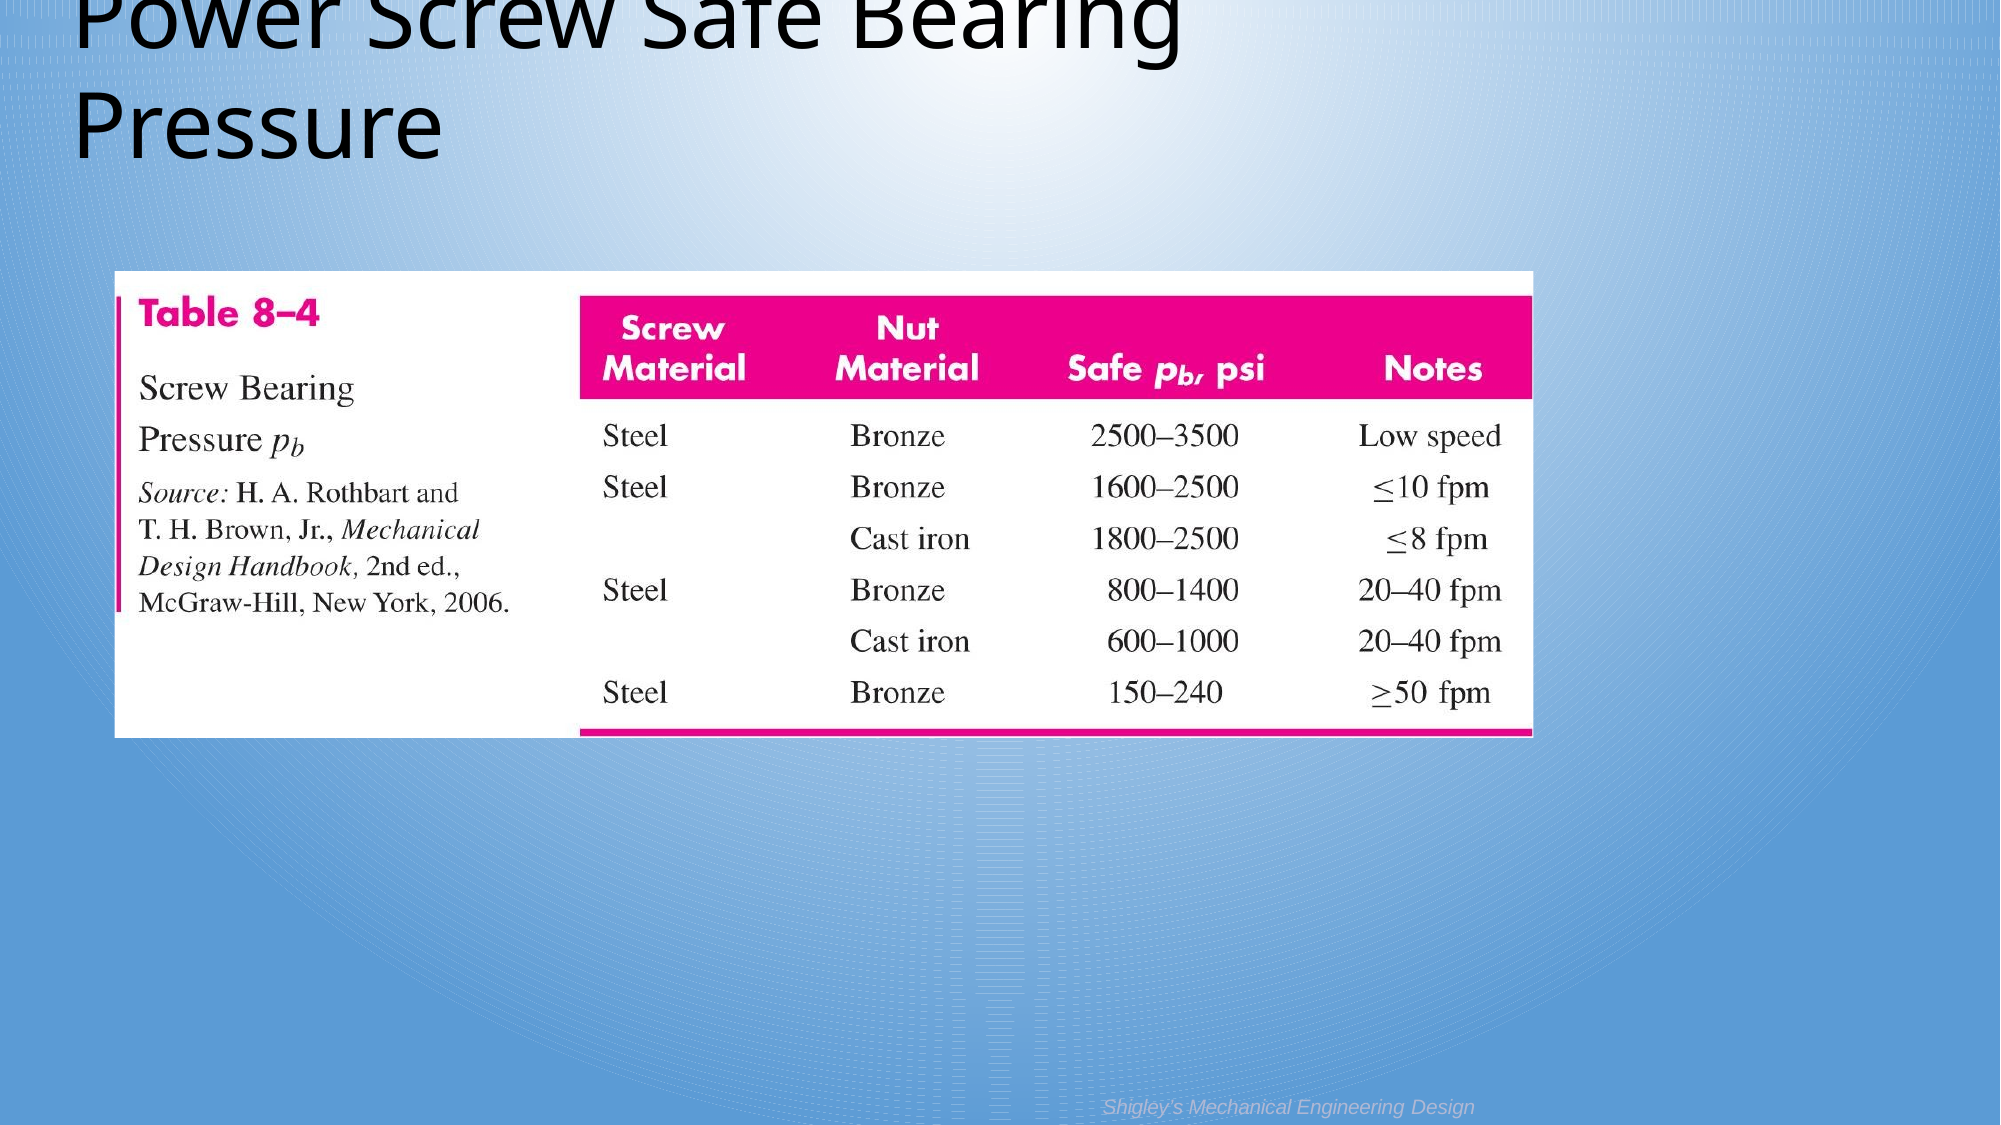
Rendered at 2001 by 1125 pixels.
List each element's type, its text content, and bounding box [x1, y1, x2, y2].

text_box [114, 271, 1534, 738]
footer Shigley’s Mechanical Engineering Design [1100, 779, 1485, 1125]
title Power Screw Safe Bearing Pressure [69, 0, 1385, 178]
